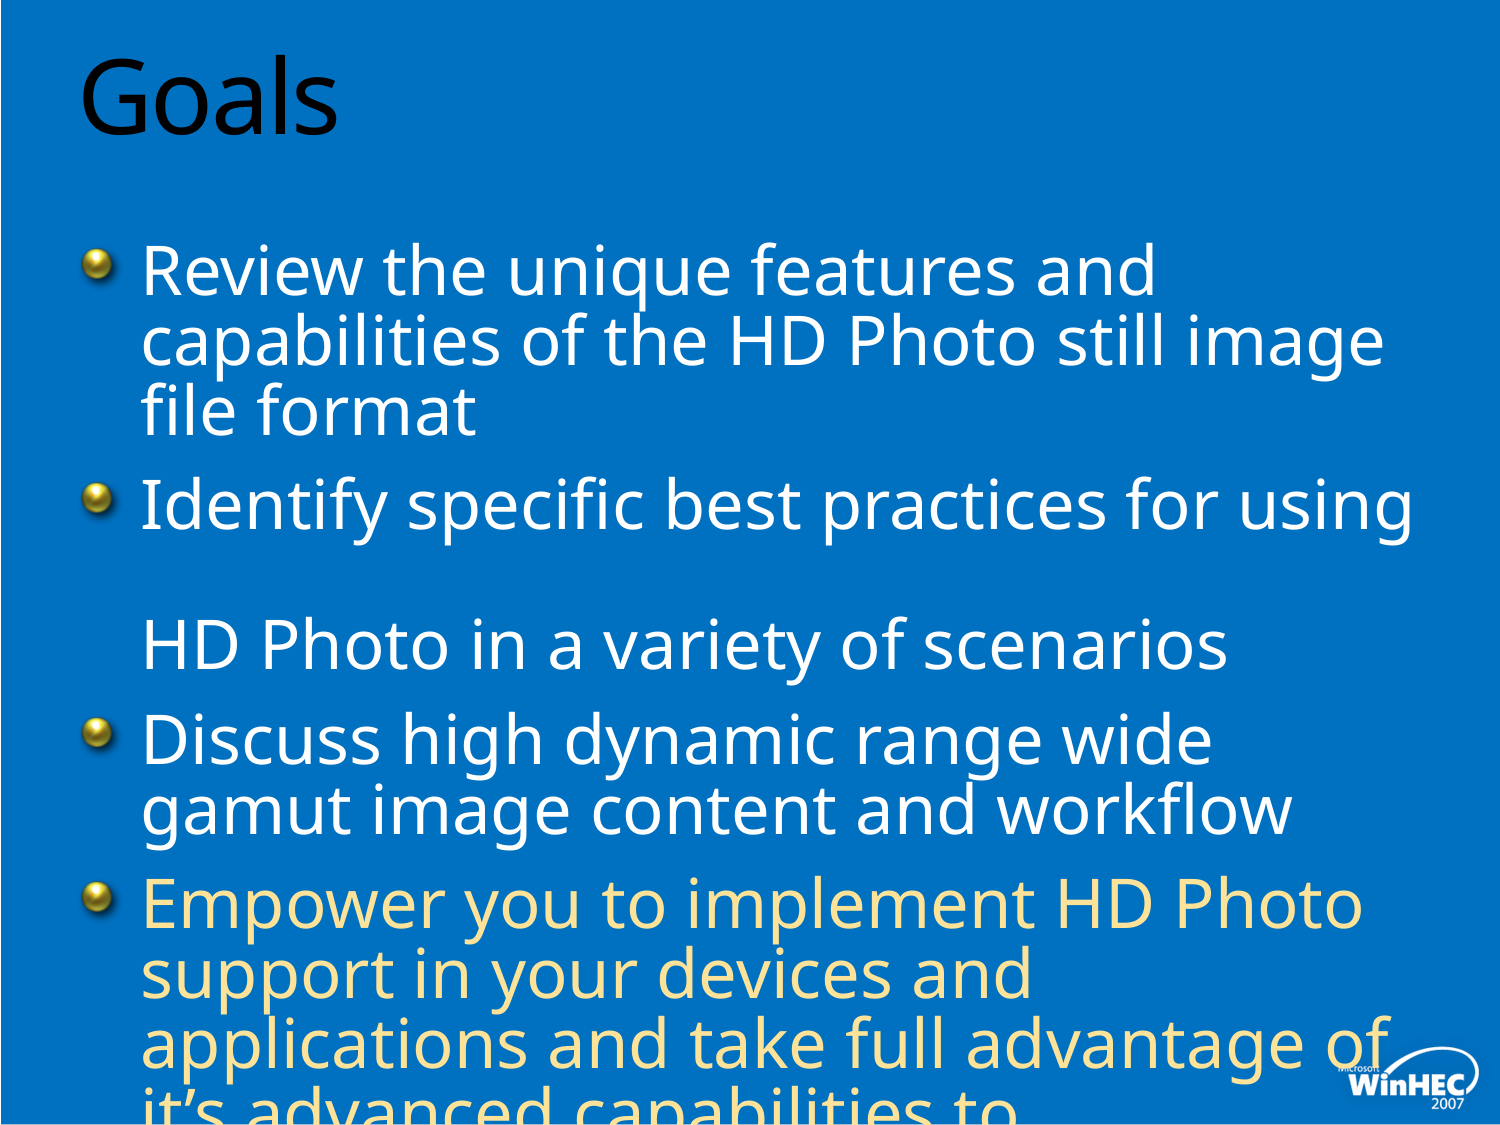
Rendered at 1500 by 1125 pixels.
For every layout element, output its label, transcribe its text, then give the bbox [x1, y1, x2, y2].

list Review the unique features and capabilities of the HD Photo still image file format Identify specific best practices for using HD Photo in a variety of scenarios Discuss high dynamic range wide gamut image content and workflow Empower you to implement HD Photo support in your devices and applications and take full advantage of it’s advanced capabilities to differentiate your products [62, 232, 1438, 1016]
picture [0, 0, 1500, 1125]
title Goals [62, 37, 1438, 152]
